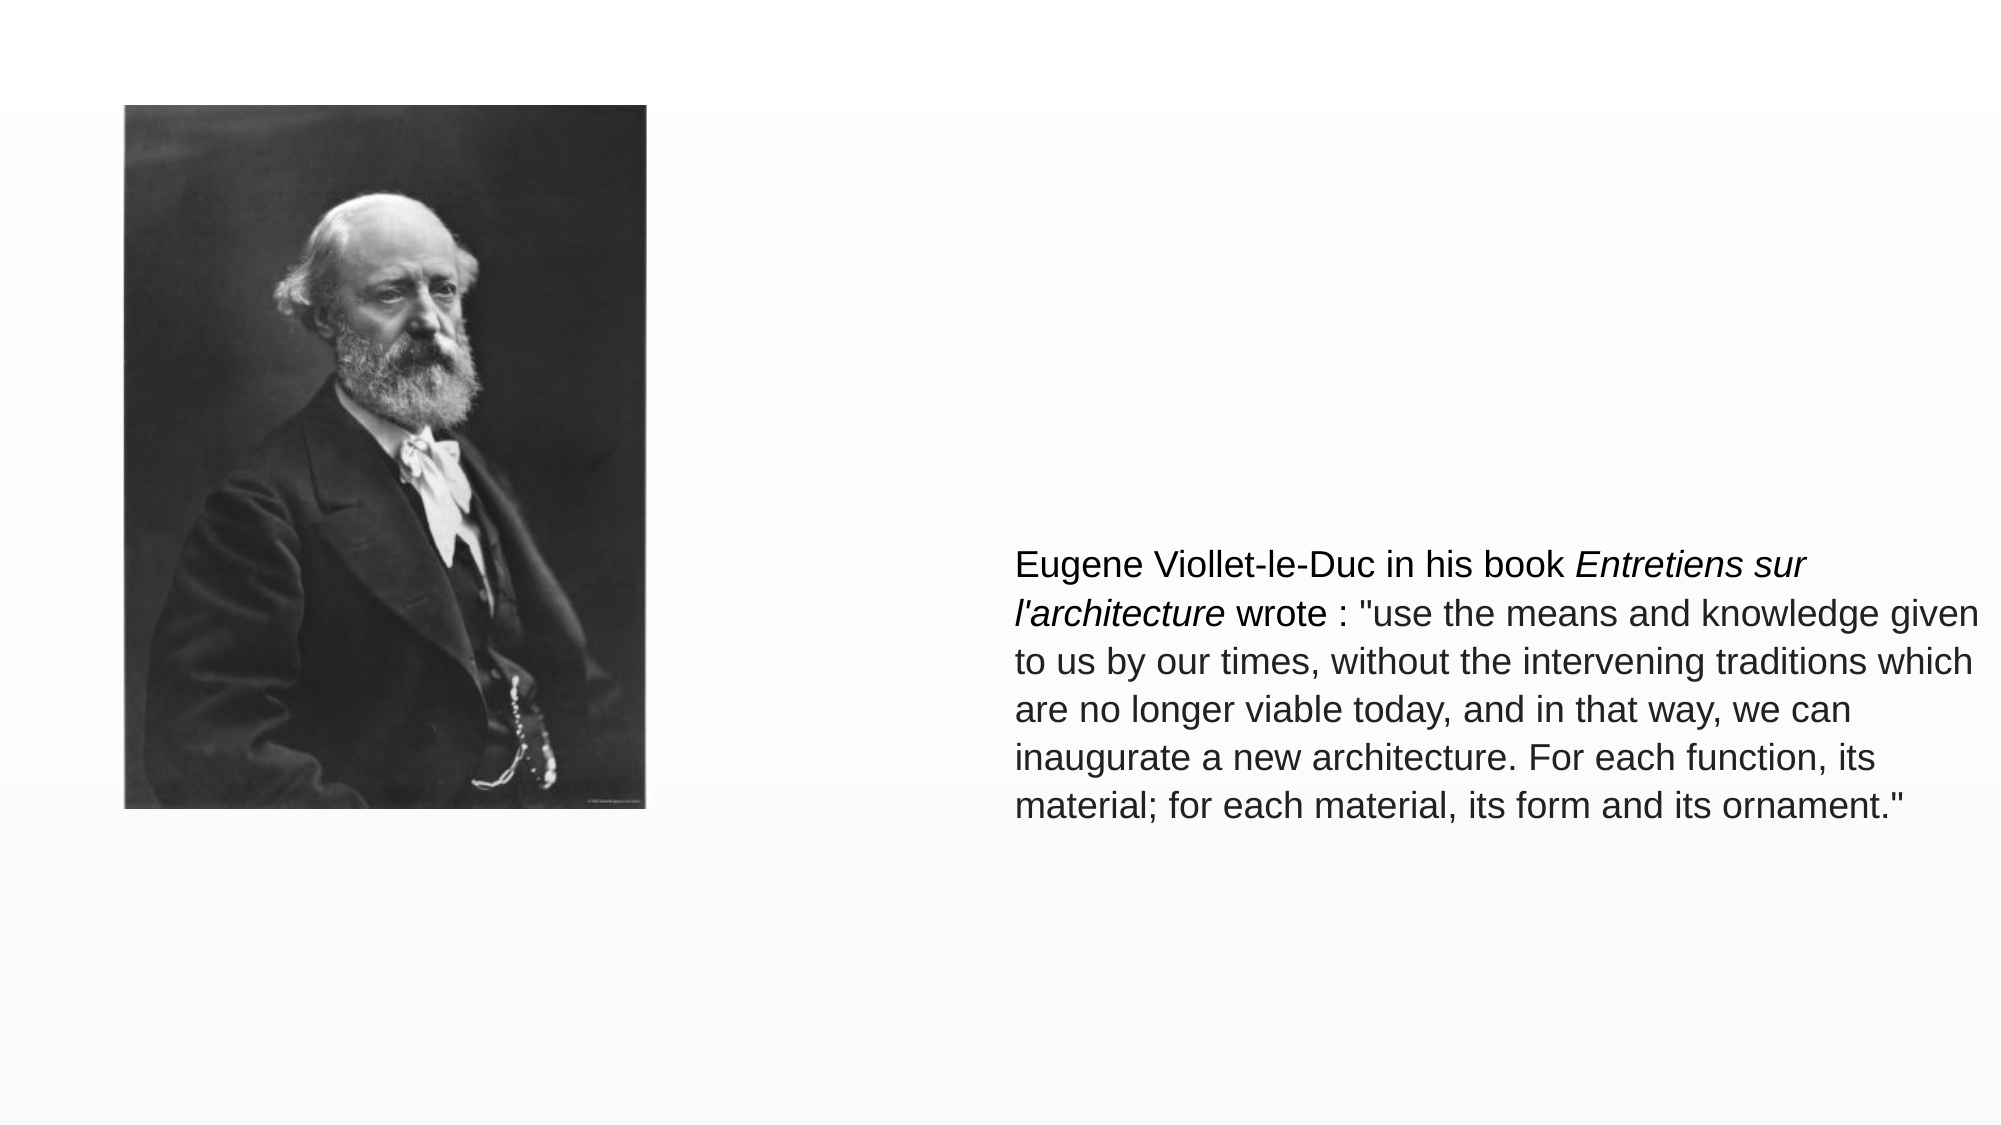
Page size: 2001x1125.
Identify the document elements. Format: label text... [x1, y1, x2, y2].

picture [121, 105, 650, 809]
text_box Eugene Viollet-le-Duc in his book Entretiens sur l'architecture wrote : "use the means and knowledge given to us by our times, without the intervening traditions which are no longer viable today, and in that way, we can inaugurate a new architecture. For each function, its material; for each material, its form and its ornament." [999, 529, 2000, 834]
